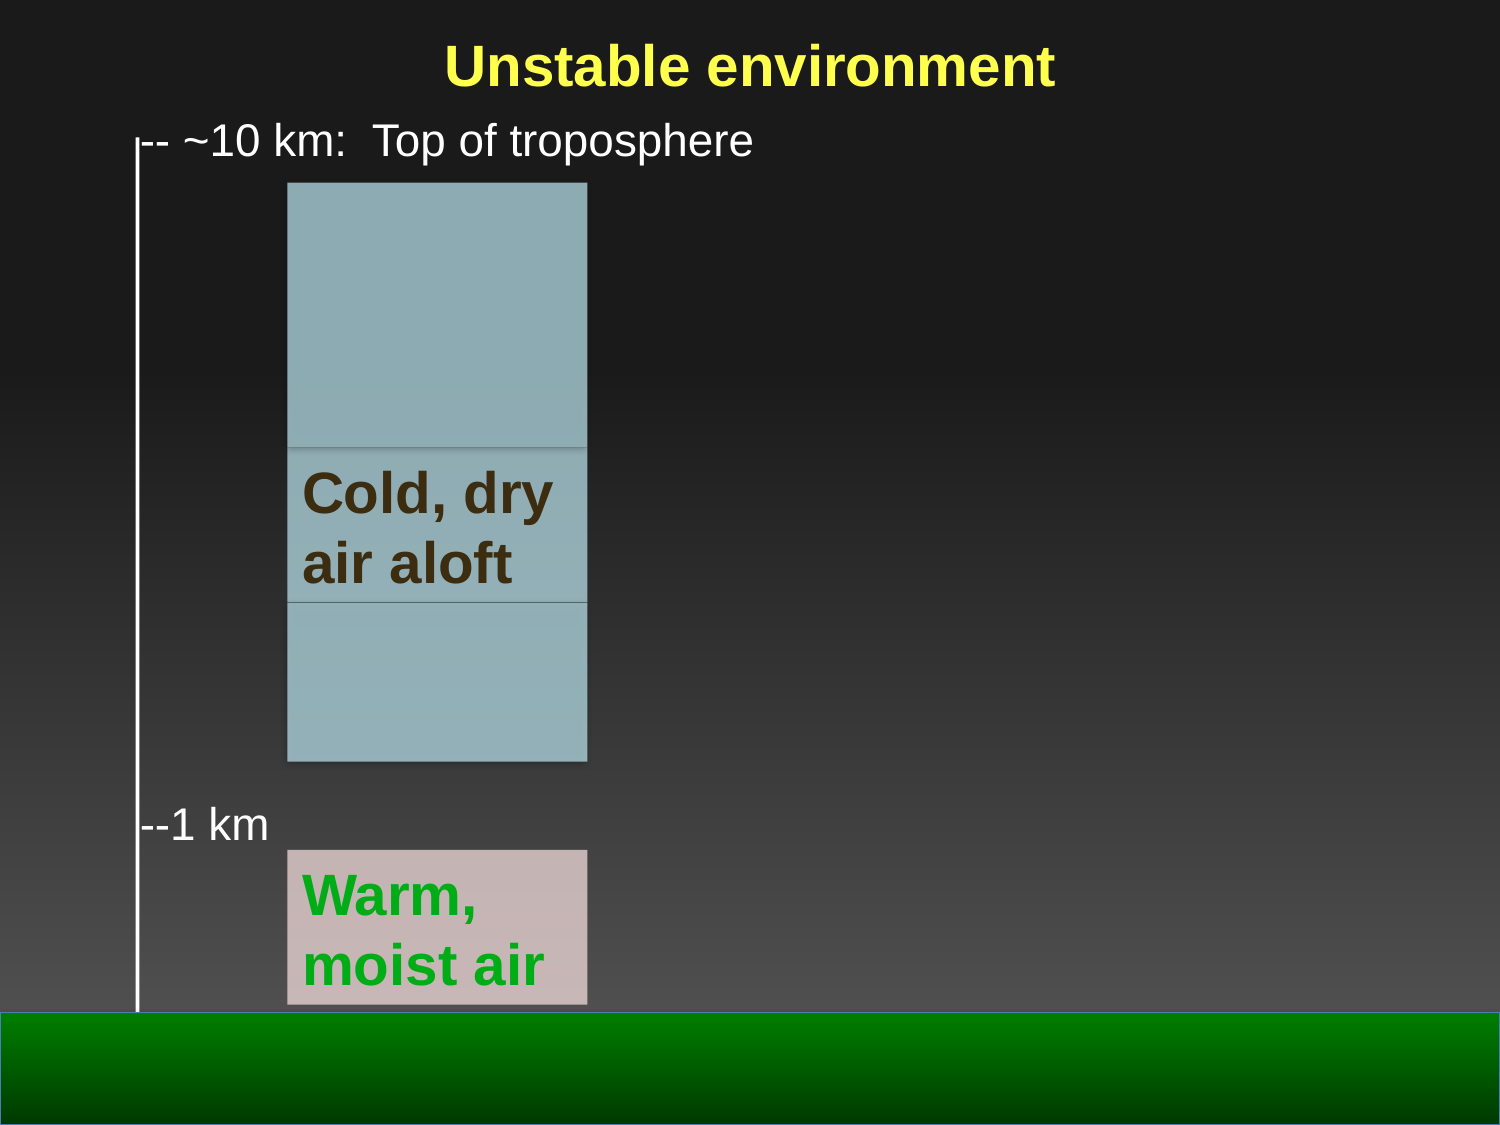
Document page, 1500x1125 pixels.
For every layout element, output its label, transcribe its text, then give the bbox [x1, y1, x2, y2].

text_box [287, 182, 588, 448]
text_box Warm, moist air [287, 849, 588, 1005]
text_box Cold, dry air aloft [287, 455, 588, 602]
title Unstable environment [13, 4, 1489, 122]
text_box -- ~10 km: Top of troposphere [124, 122, 853, 173]
text_box [287, 602, 588, 762]
text_box --1 km [124, 787, 350, 858]
text_box [0, 1012, 1500, 1125]
